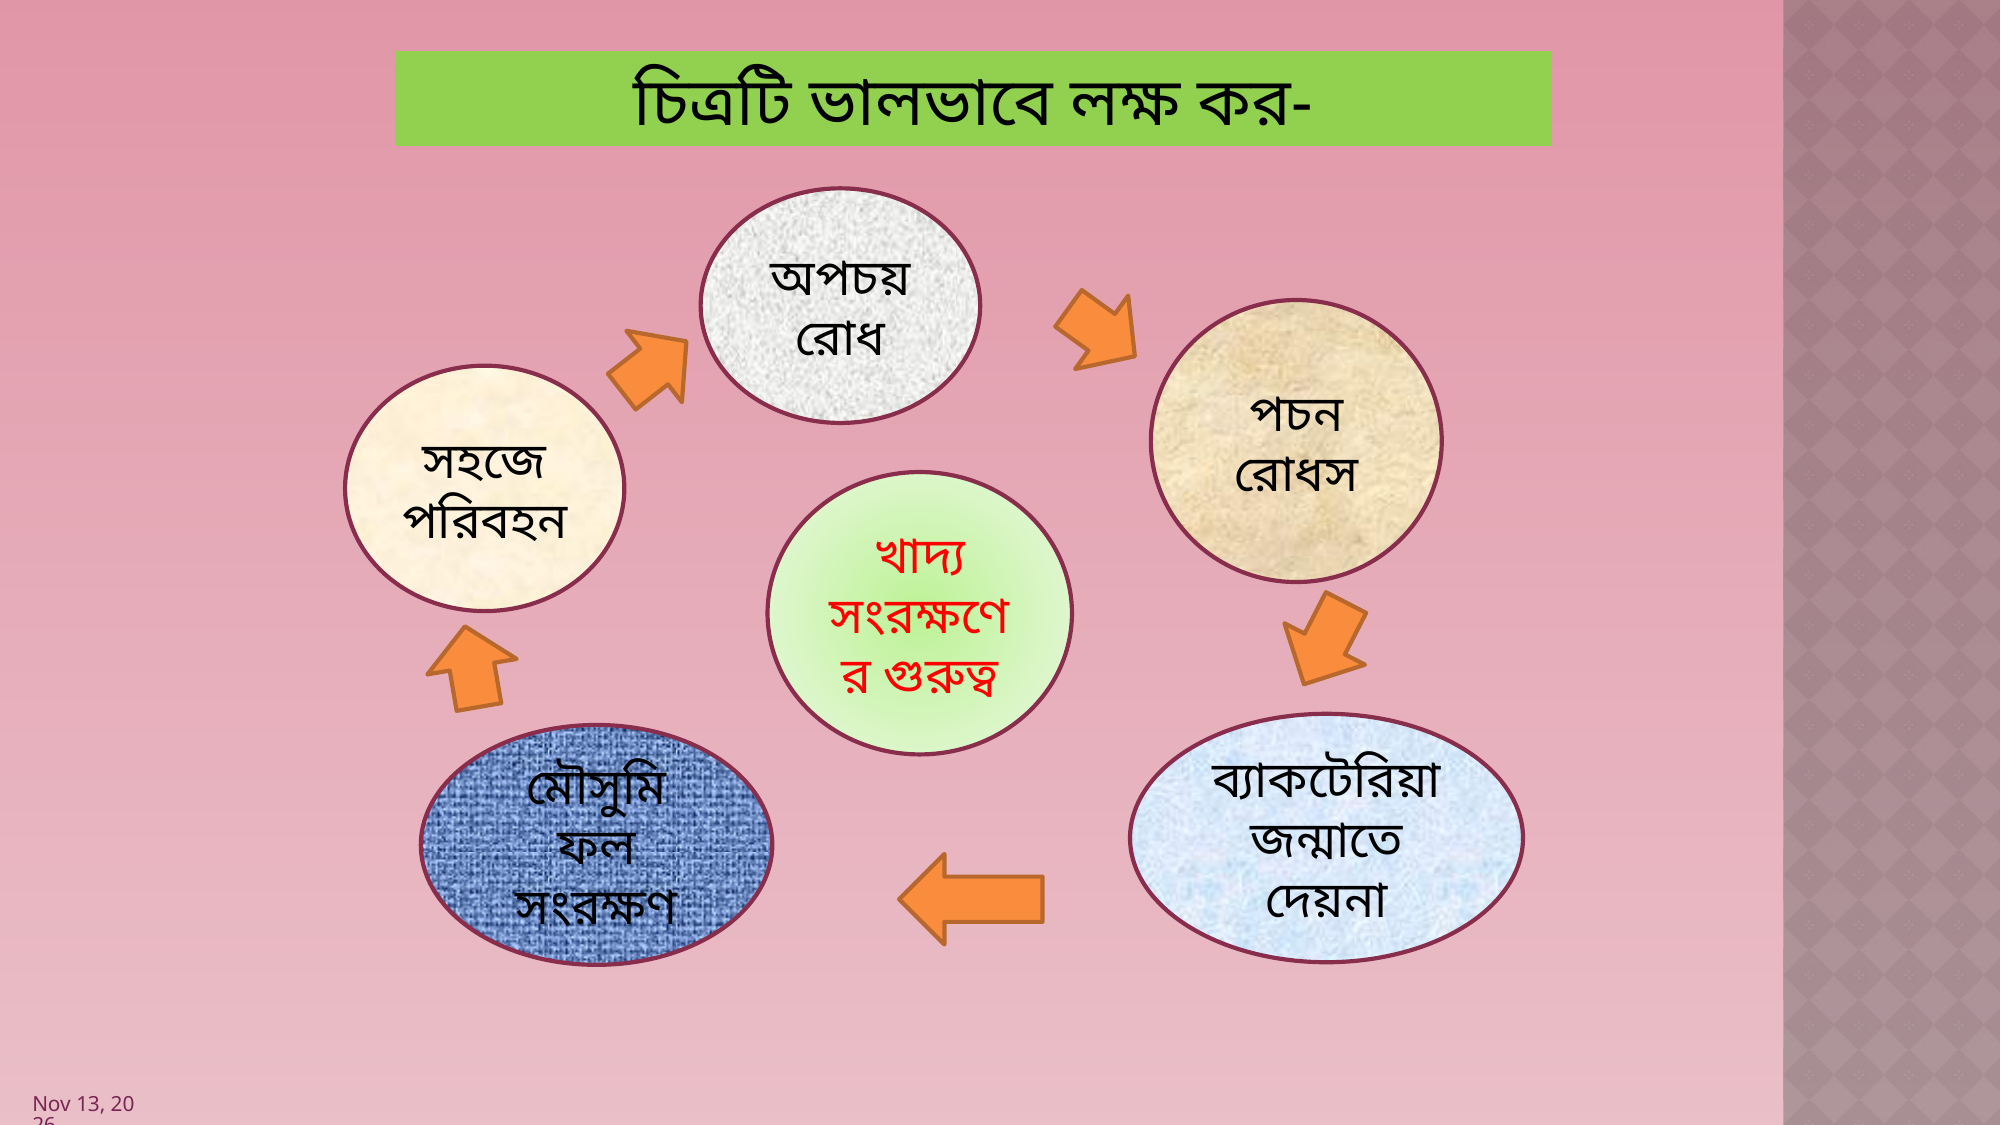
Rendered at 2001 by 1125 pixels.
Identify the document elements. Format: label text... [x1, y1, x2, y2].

text_box [1282, 590, 1369, 687]
slide_number 28-Jul-21 [17, 1058, 157, 1119]
text_box খাদ্য সংরক্ষণের গুরুত্ব [765, 620, 1074, 755]
text_box পচন রোধস [1148, 297, 1444, 585]
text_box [344, 188, 1143, 612]
text_box চিত্রটি ভালভাবে লক্ষ কর- [395, 51, 1552, 146]
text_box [898, 713, 1524, 963]
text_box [420, 625, 773, 966]
